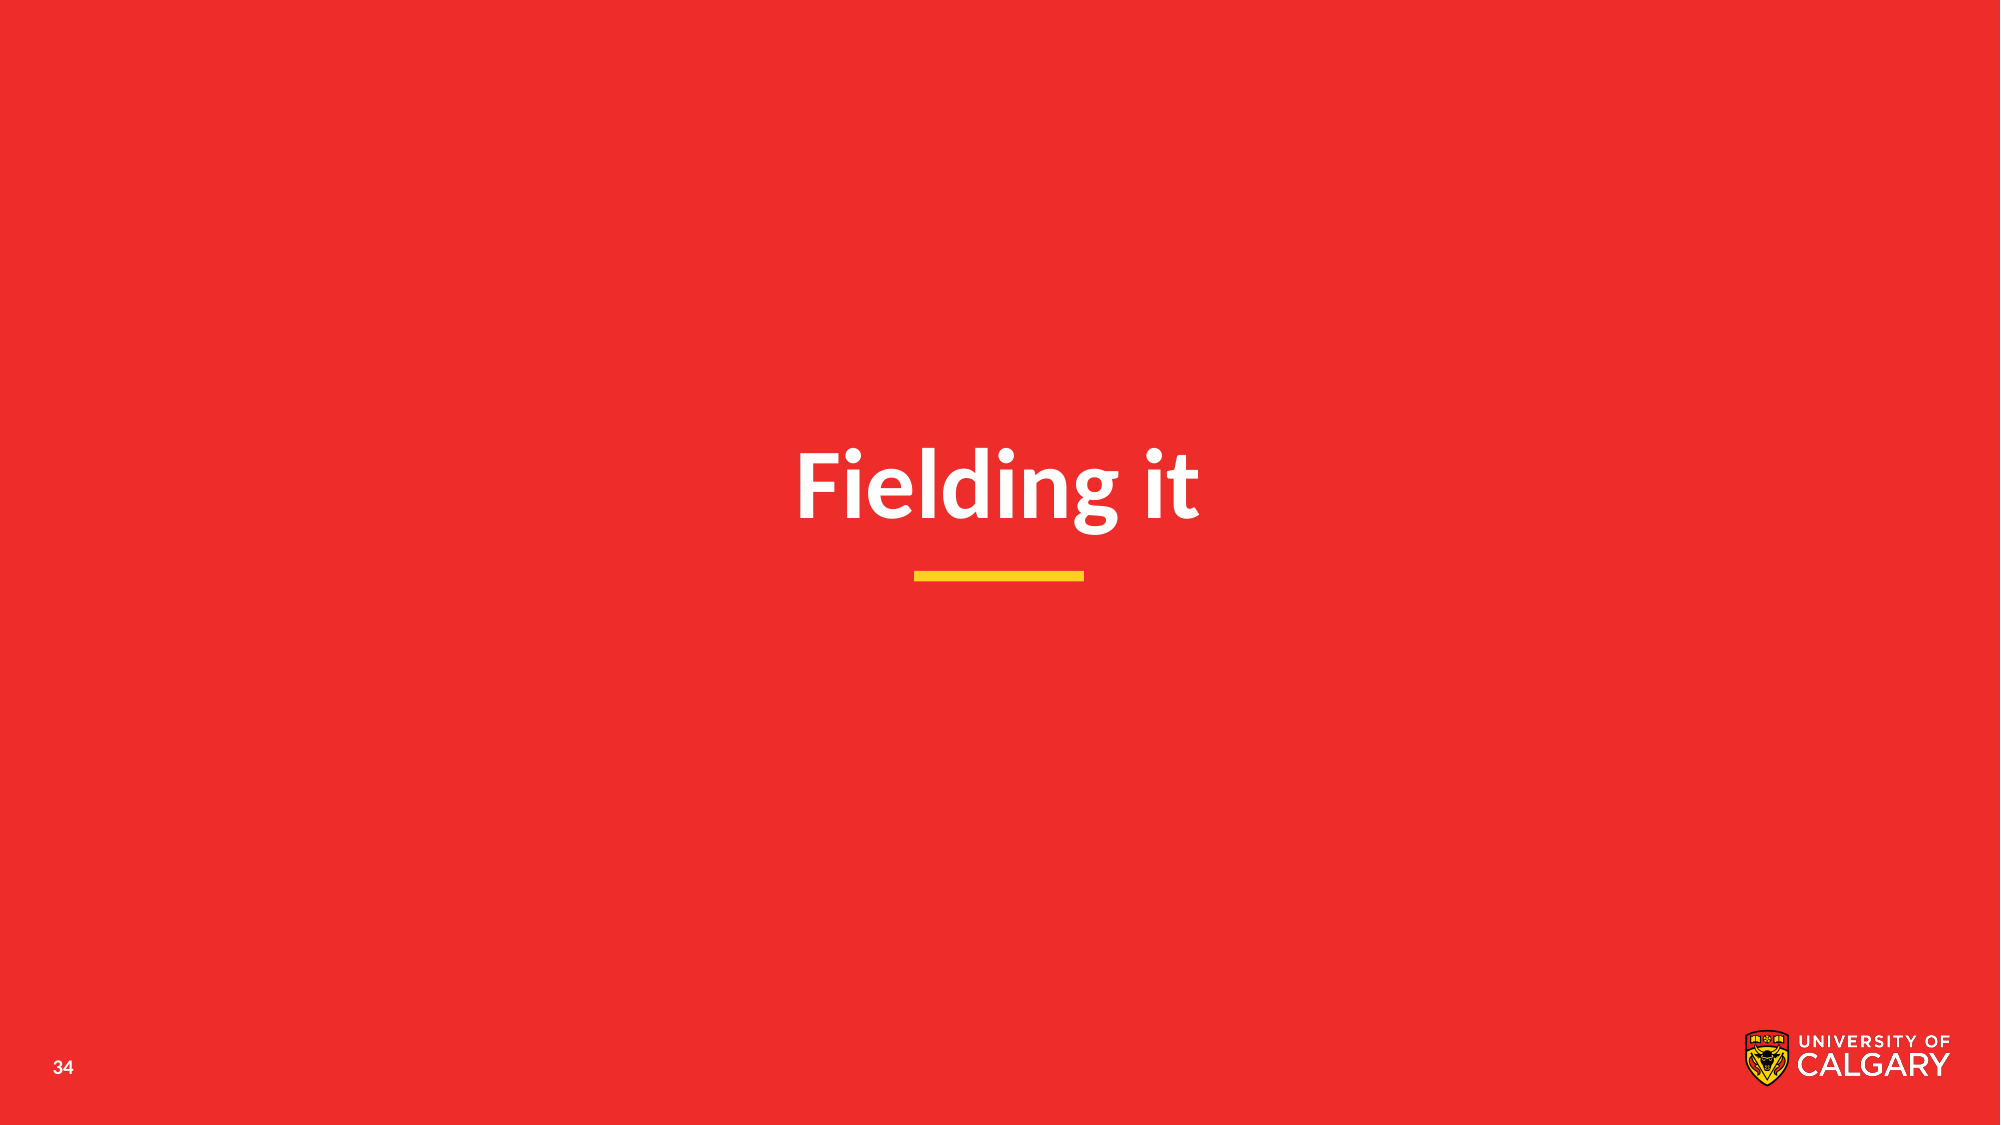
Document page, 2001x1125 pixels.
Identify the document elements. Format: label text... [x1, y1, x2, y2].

title Fielding it [136, 301, 1862, 548]
picture [1722, 1012, 1973, 1099]
